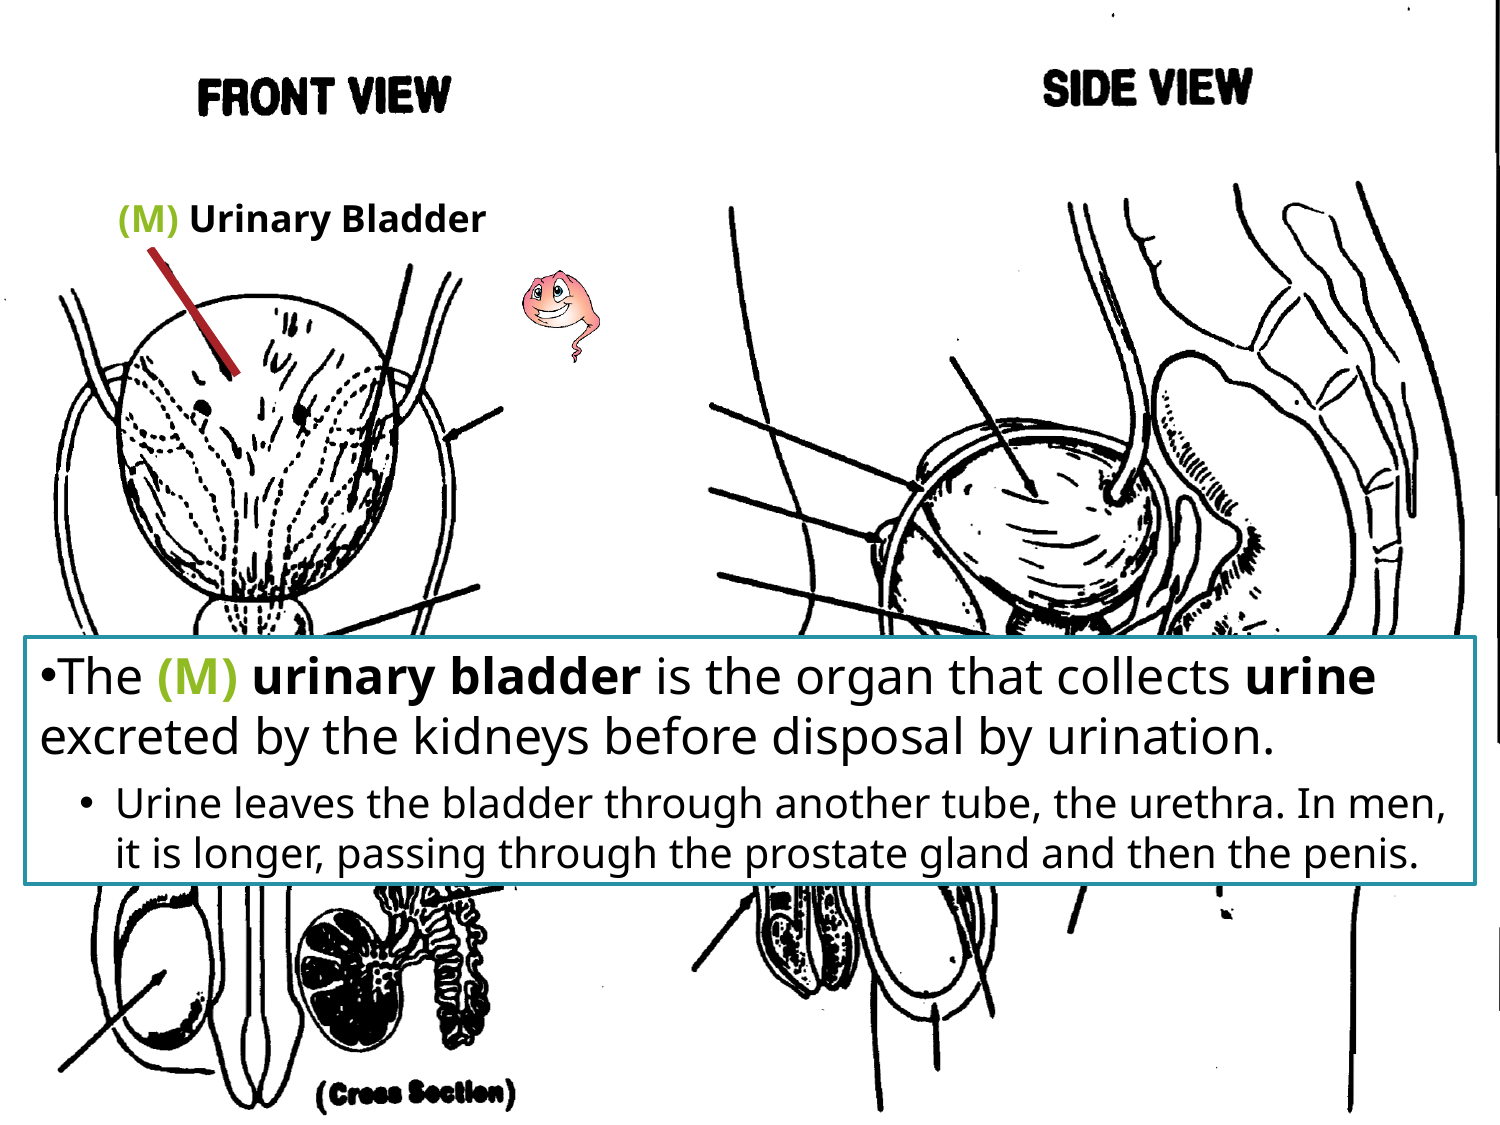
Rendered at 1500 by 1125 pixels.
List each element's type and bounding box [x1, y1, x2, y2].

list [0, 0, 1500, 1125]
picture [521, 269, 601, 363]
text_box [149, 247, 238, 376]
